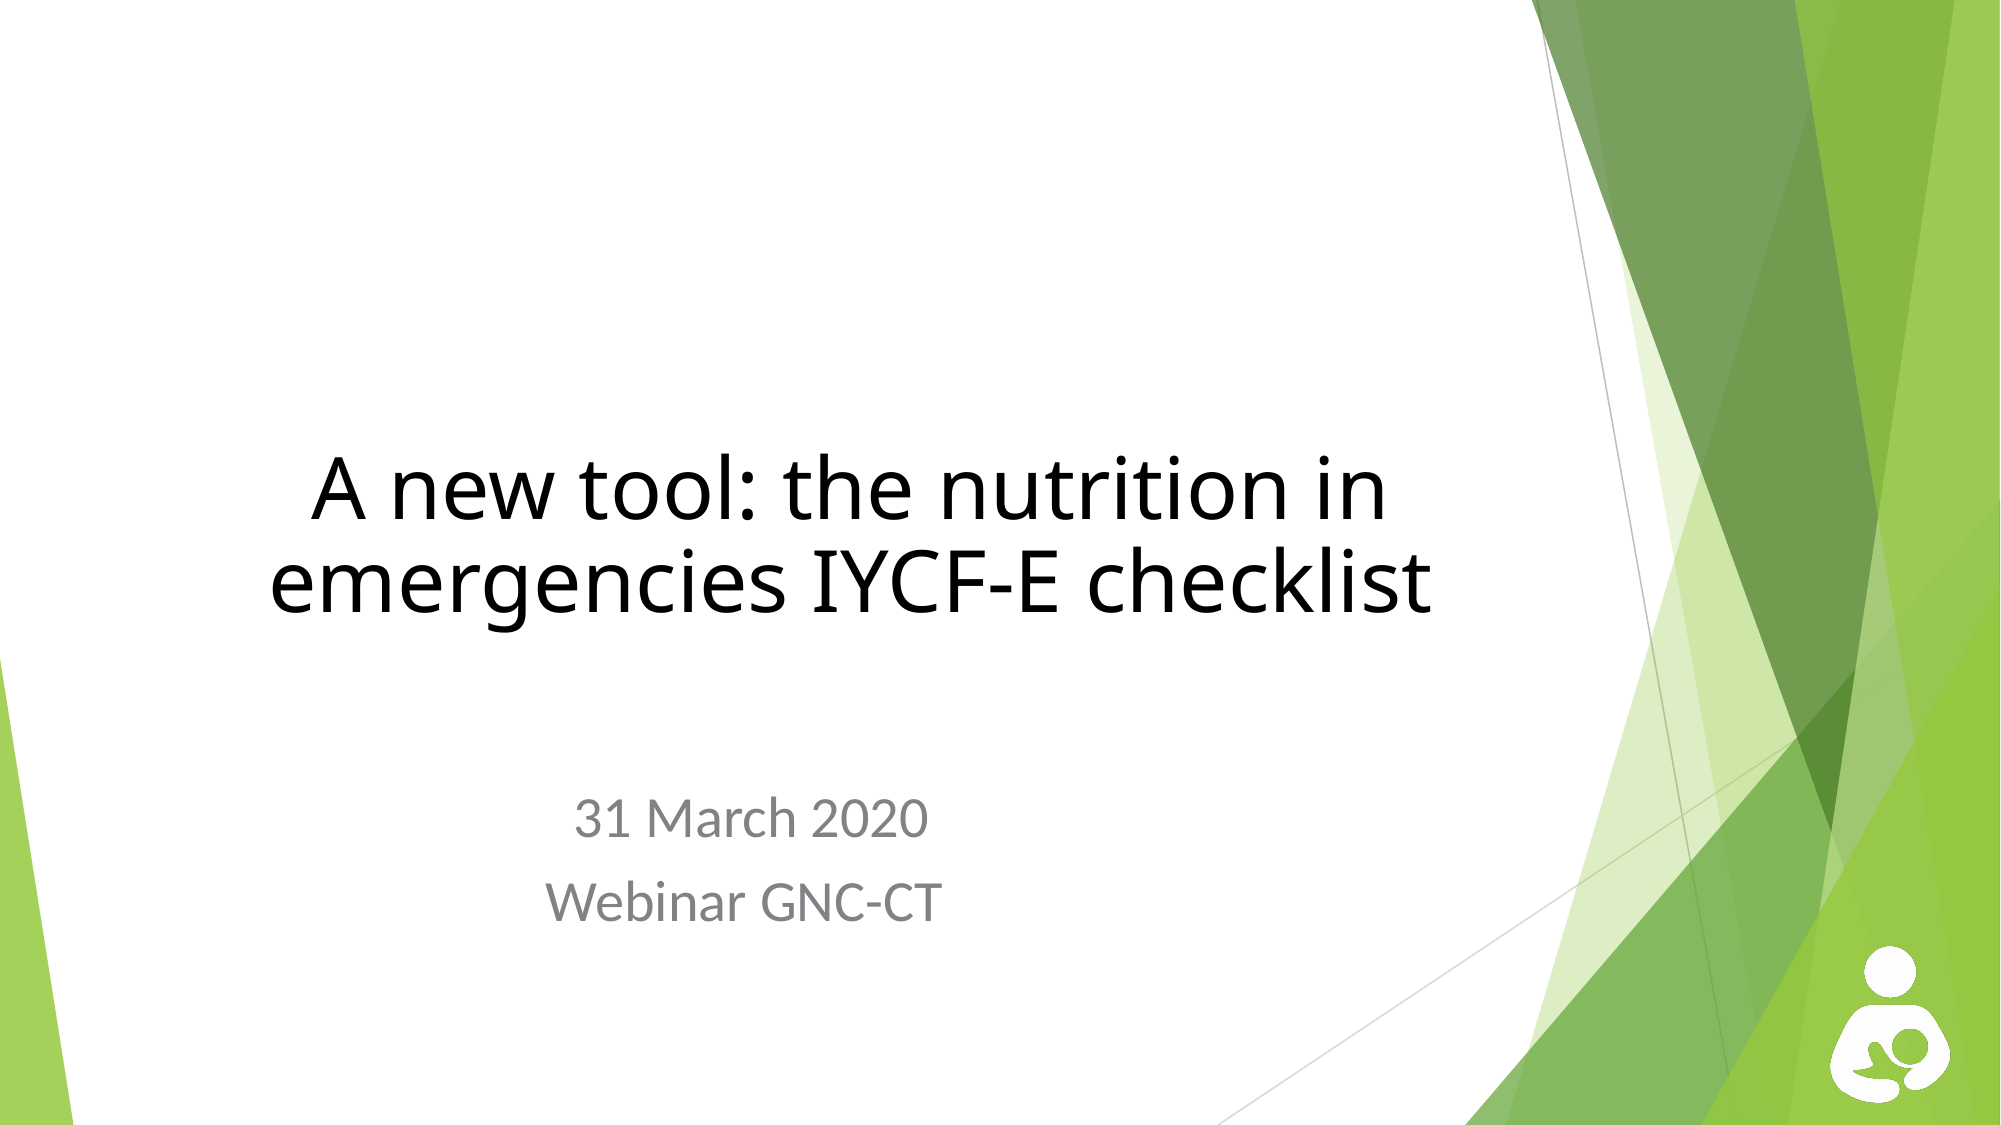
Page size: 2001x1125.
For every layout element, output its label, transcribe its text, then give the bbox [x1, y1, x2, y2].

picture [1811, 946, 1969, 1103]
title A new tool: the nutrition in emergencies IYCF-E checklist [114, 436, 1589, 639]
subtitle 31 March 2020 Webinar GNC-CT [114, 780, 1389, 961]
